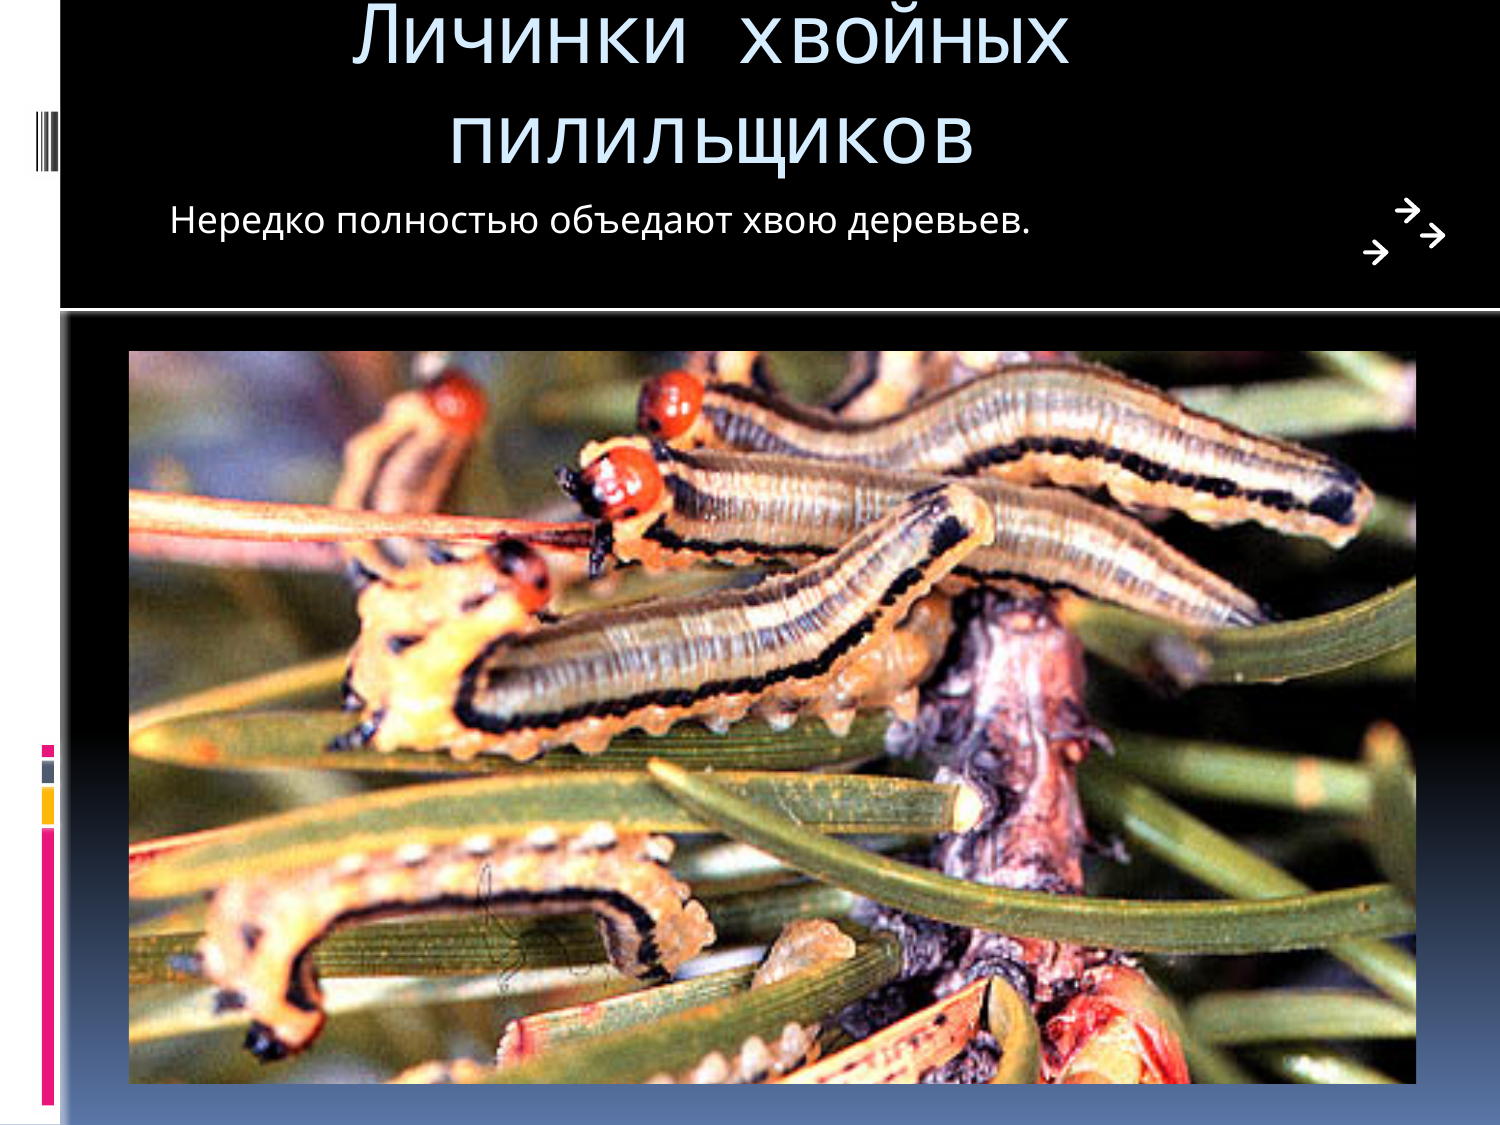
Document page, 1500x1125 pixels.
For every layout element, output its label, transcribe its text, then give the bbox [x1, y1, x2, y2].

list Нередко полностью объедают хвою деревьев. [150, 188, 1275, 302]
title Личинки хвойных пилильщиков [150, 72, 1275, 188]
picture [128, 351, 1417, 1085]
